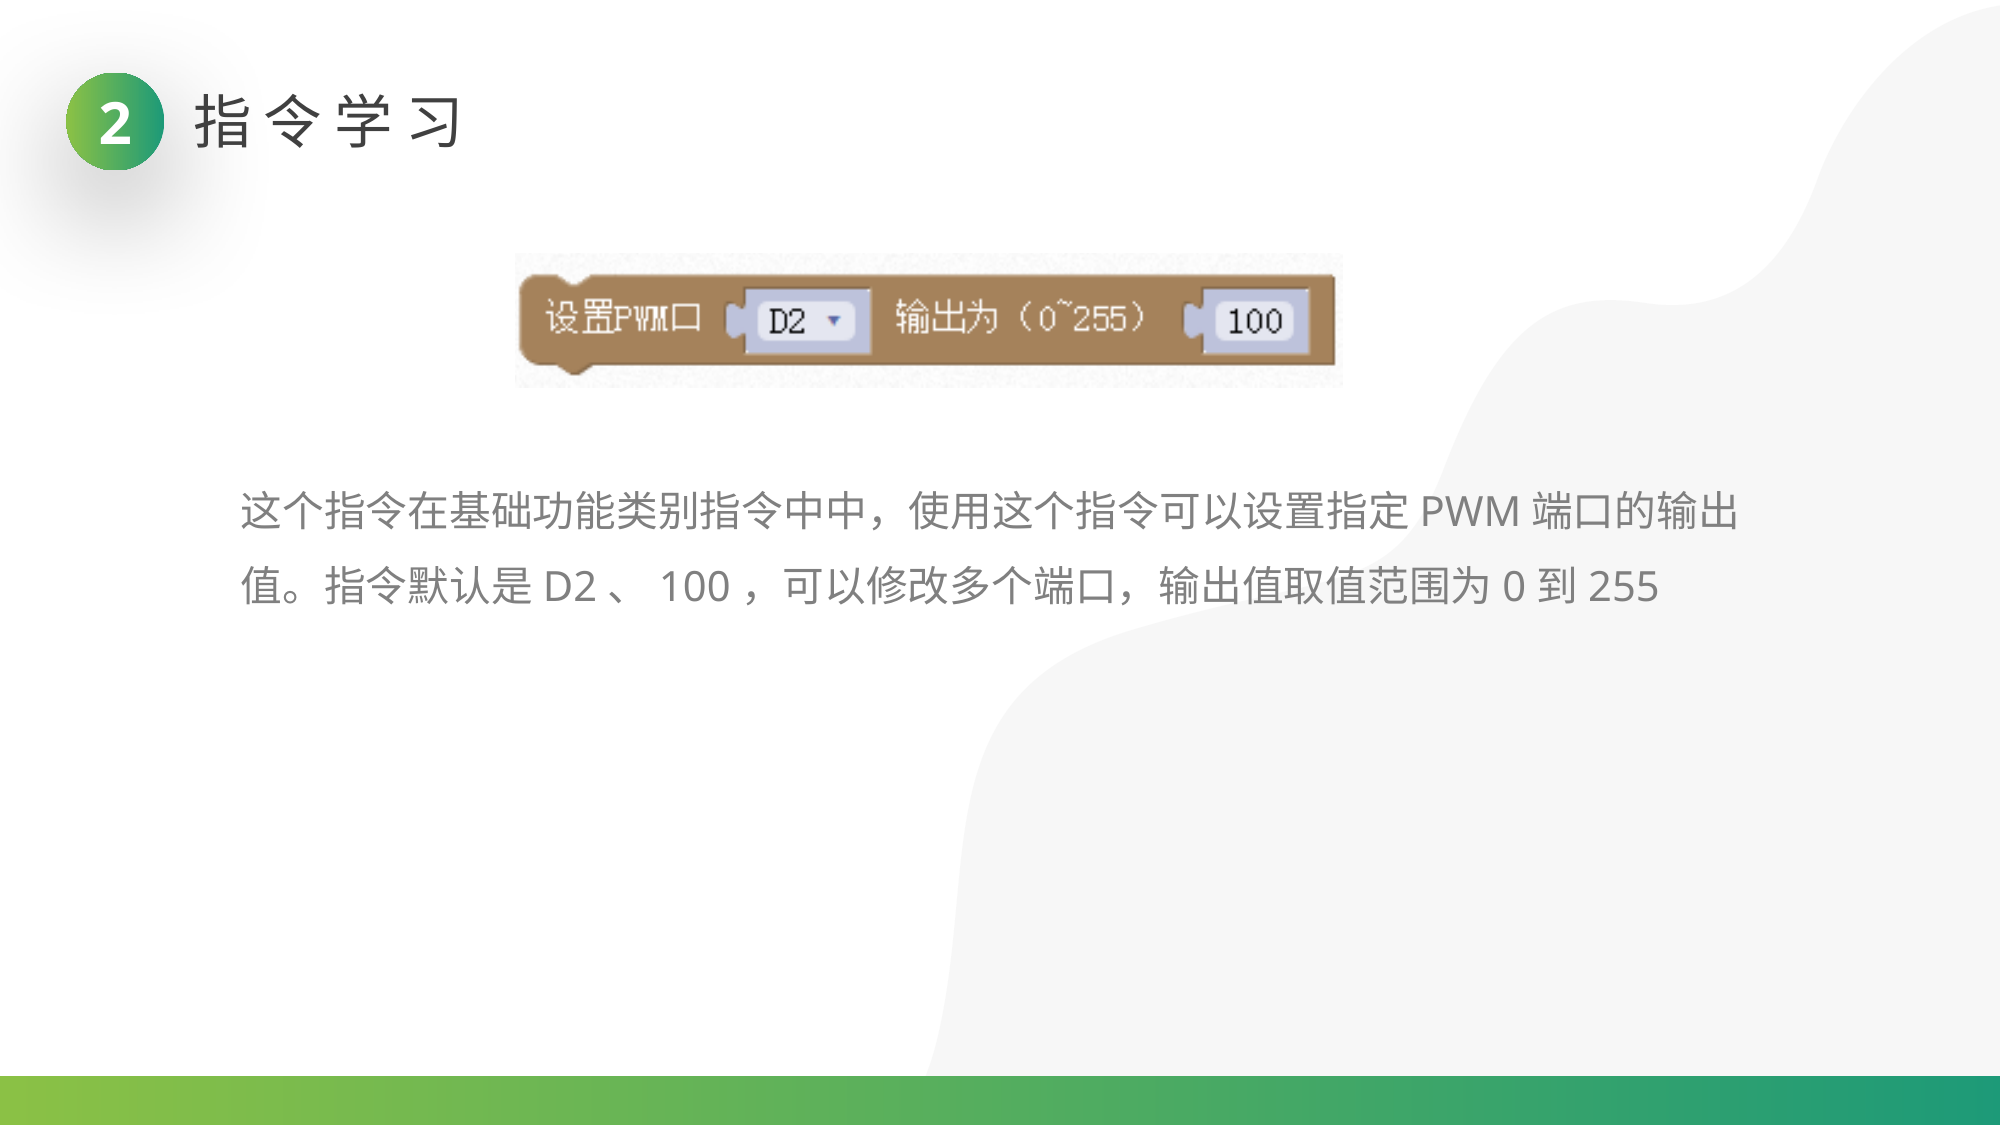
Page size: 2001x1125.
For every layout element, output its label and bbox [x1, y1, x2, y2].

text_box [0, 5, 2000, 1125]
picture [515, 253, 1343, 388]
